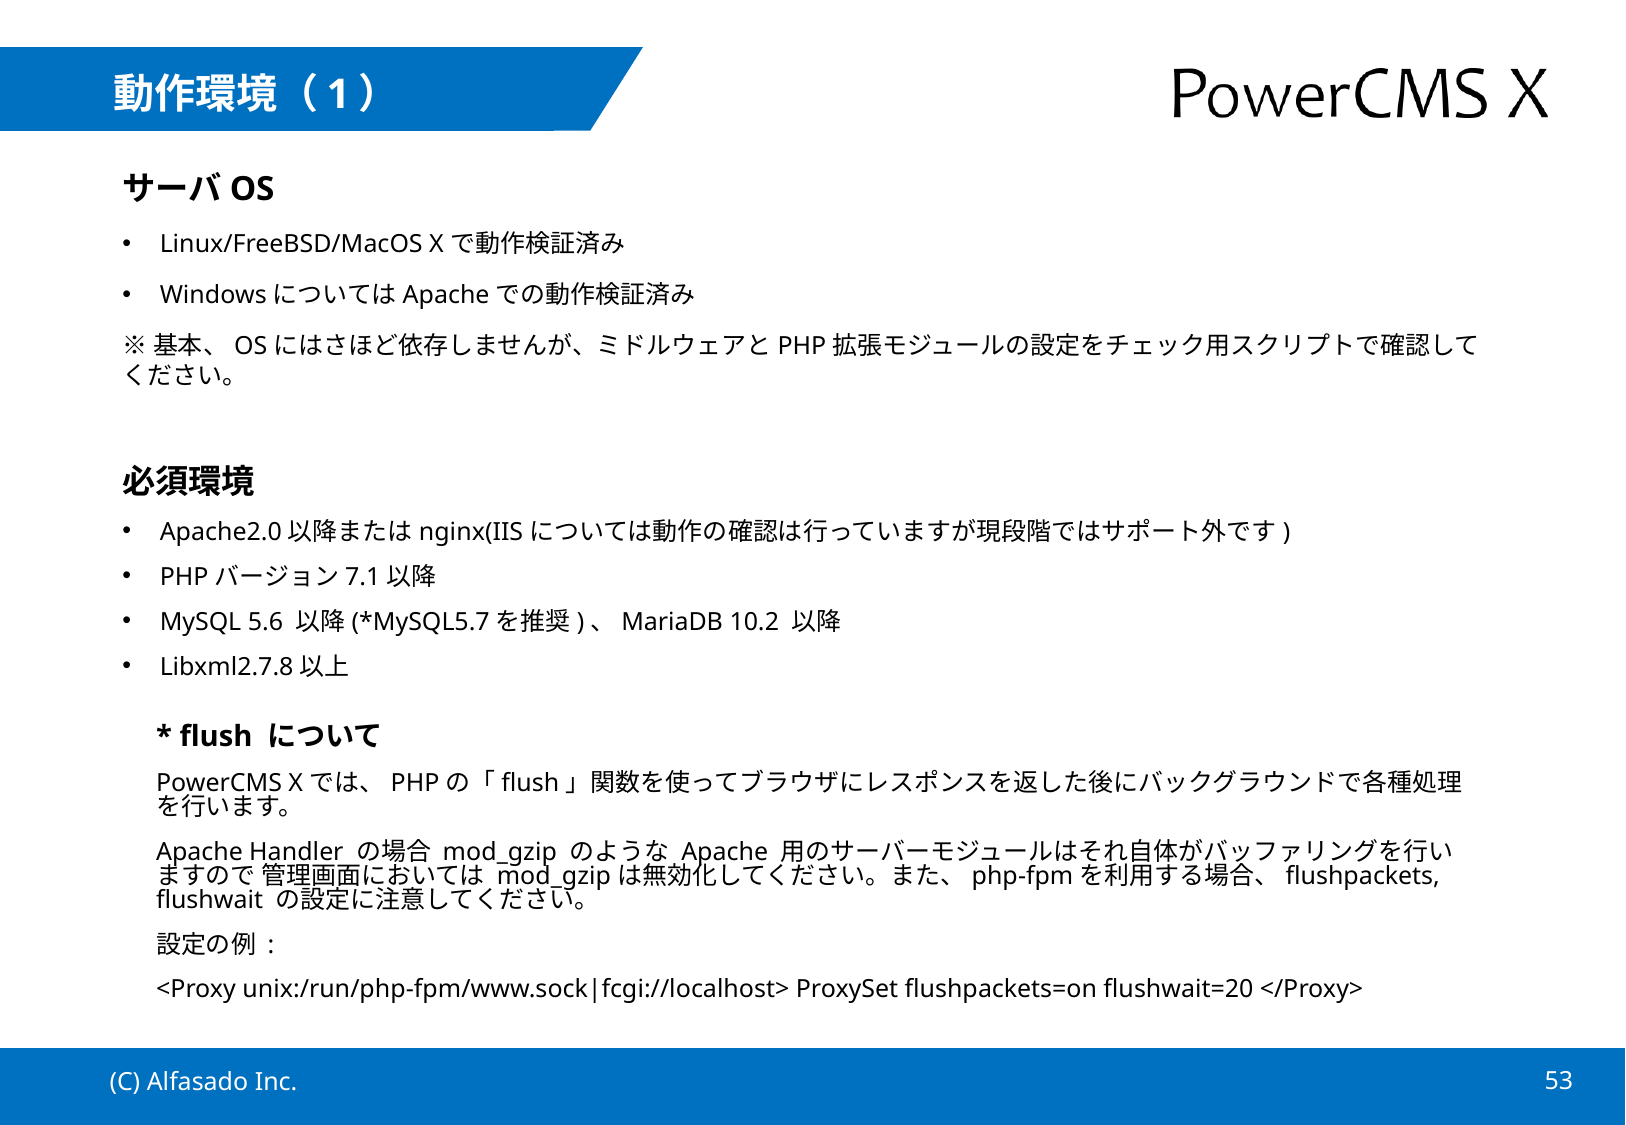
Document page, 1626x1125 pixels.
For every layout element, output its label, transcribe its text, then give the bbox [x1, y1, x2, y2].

slide_number 52 [1222, 1051, 1588, 1112]
text_box * flush について PowerCMS Xでは、PHPの「flush」関数を使ってブラウザにレスポンスを返した後にバックグラウンドで各種処理を行います。 Apache Handler の場合 mod_gzip のような Apache 用のサーバーモジュールはそれ自体がバッファリングを行いますので 管理画面においては mod_gzipは無効化してください。また、php-fpmを利用する場合、flushpackets, flushwait の設定に注意してください。 設定の例 : <Proxy unix:/run/php-fpm/www.sock|fcgi://localhost> ProxySet flushpackets=on flushwait=20 </Proxy> [141, 716, 1484, 1026]
title 動作環境（1） [98, 65, 1073, 126]
text_box サーバOS Linux/FreeBSD/MacOS Xで動作検証済み WindowsについてはApacheでの動作検証済み ※基本、OSにはさほど依存しませんが、ミドルウェアとPHP拡張モジュールの設定をチェック用スクリプトで確認してください。 必須環境 Apache2.0以降またはnginx(IISについては動作の確認は行っていますが現段階ではサポート外です) PHPバージョン7.1以降 MySQL 5.6 以降(*MySQL5.7を推奨)、MariaDB 10.2 以降 Libxml2.7.8以上 [107, 167, 1520, 692]
picture [1174, 68, 1548, 118]
footer (C) Alfasado Inc. [94, 1051, 643, 1111]
